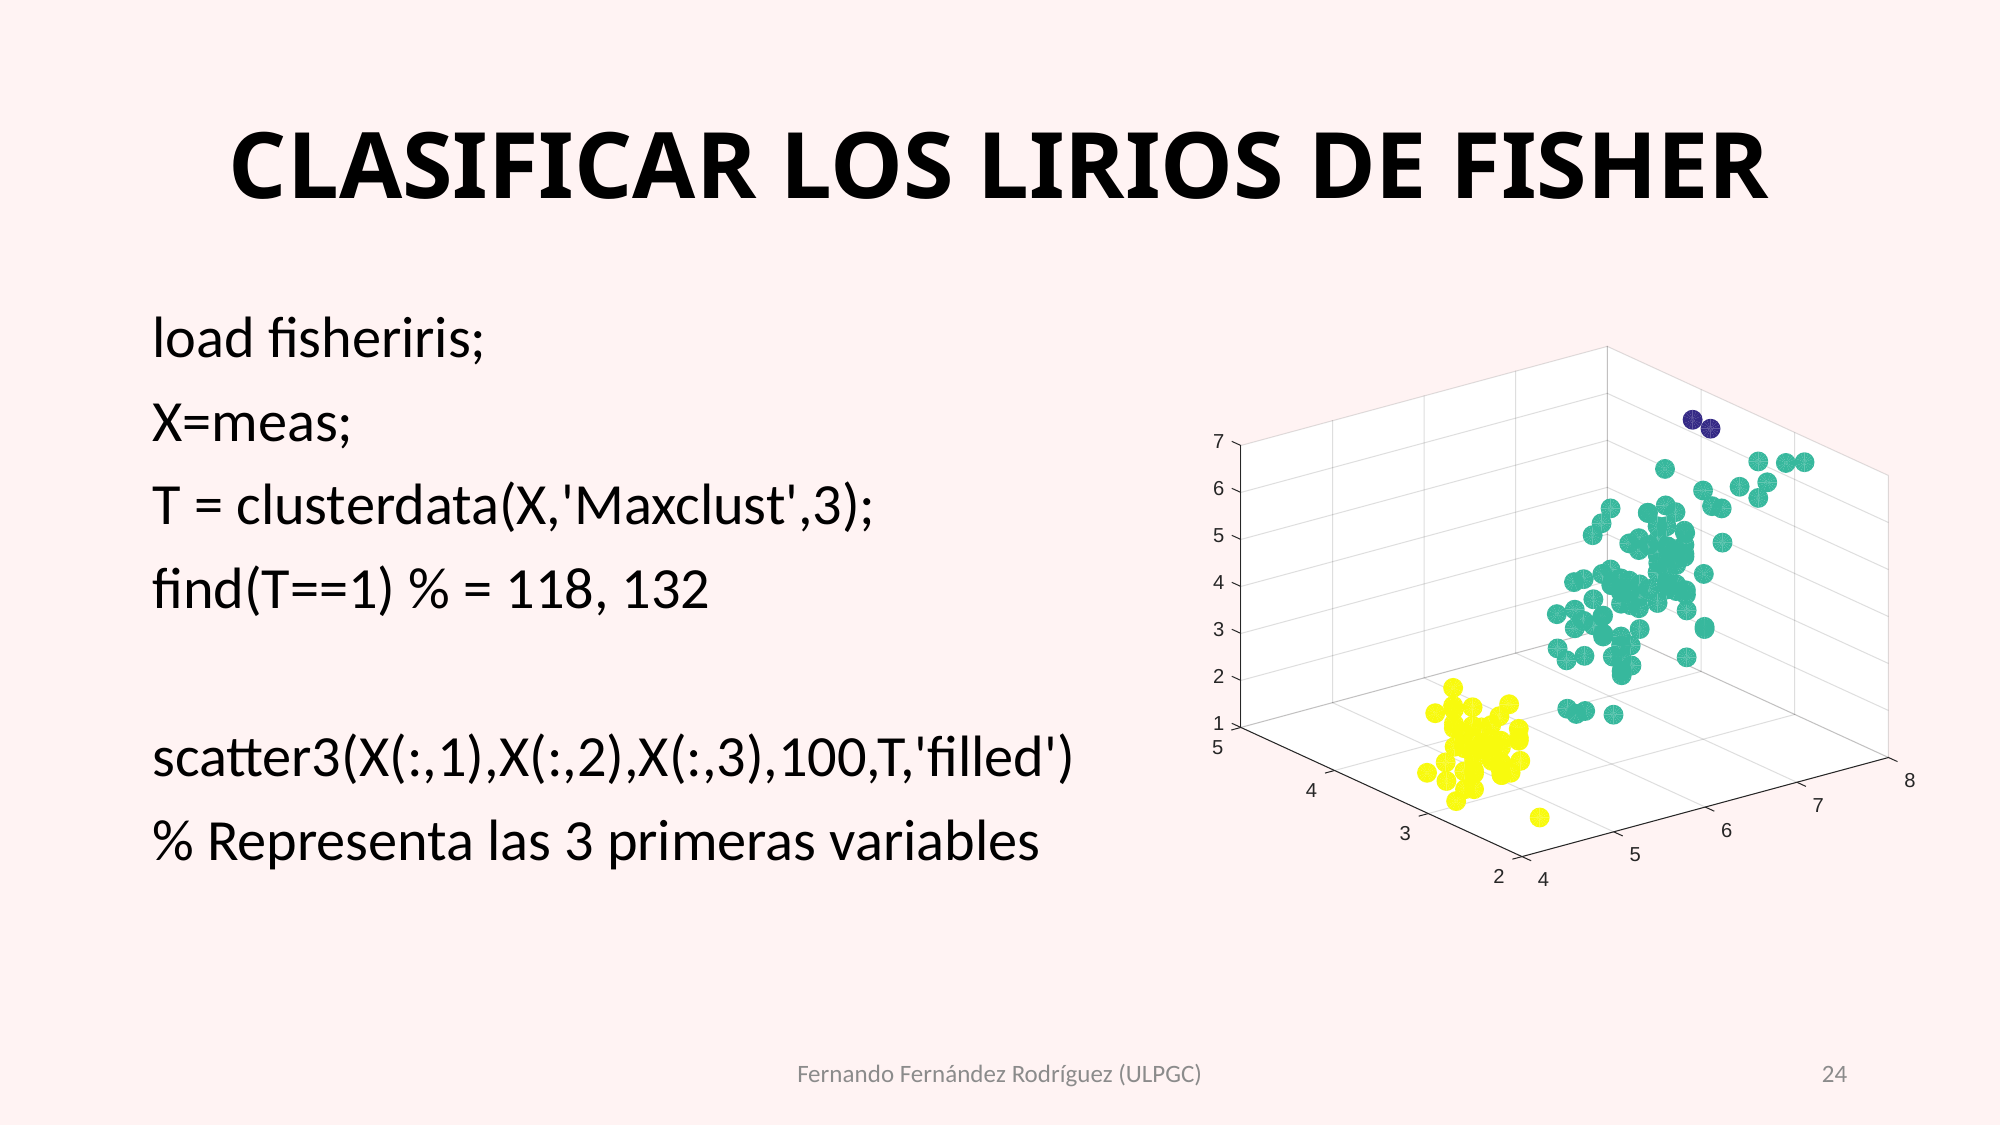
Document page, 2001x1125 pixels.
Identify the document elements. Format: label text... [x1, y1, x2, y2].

list load fisheriris; X=meas; T = clusterdata(X,'Maxclust',3); find(T==1) % = 118, 132 scatter3(X(:,1),X(:,2),X(:,3),100,T,'filled') % Representa las 3 primeras variables [137, 299, 1863, 1014]
title CLASIFICAR LOS LIRIOS DE FISHER [137, 59, 1863, 278]
picture [1131, 299, 1967, 925]
footer Fernando Fernández Rodríguez (ULPGC) [662, 1042, 1338, 1103]
slide_number 24 [1412, 1042, 1863, 1103]
